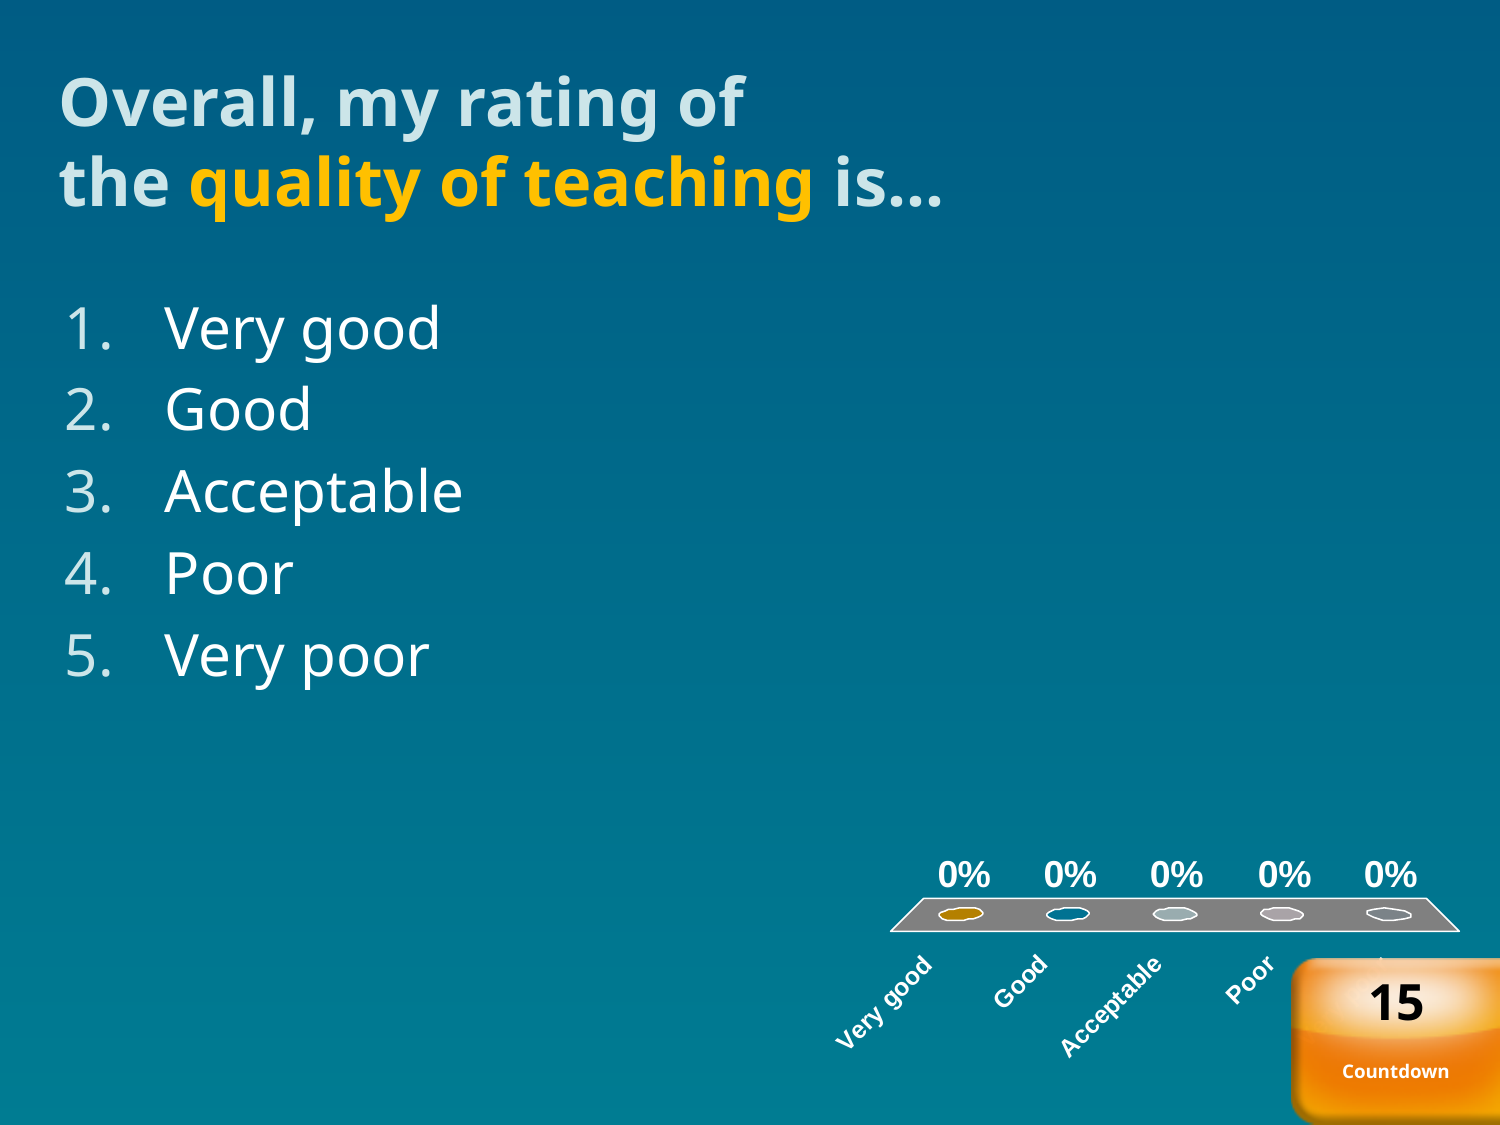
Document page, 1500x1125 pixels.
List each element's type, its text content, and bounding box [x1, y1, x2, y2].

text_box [1291, 958, 1500, 1125]
list Very good Good Acceptable Poor Very poor [64, 290, 744, 959]
title Overall, my rating of the quality of teaching is… [58, 0, 1442, 220]
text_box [749, 280, 1500, 1125]
